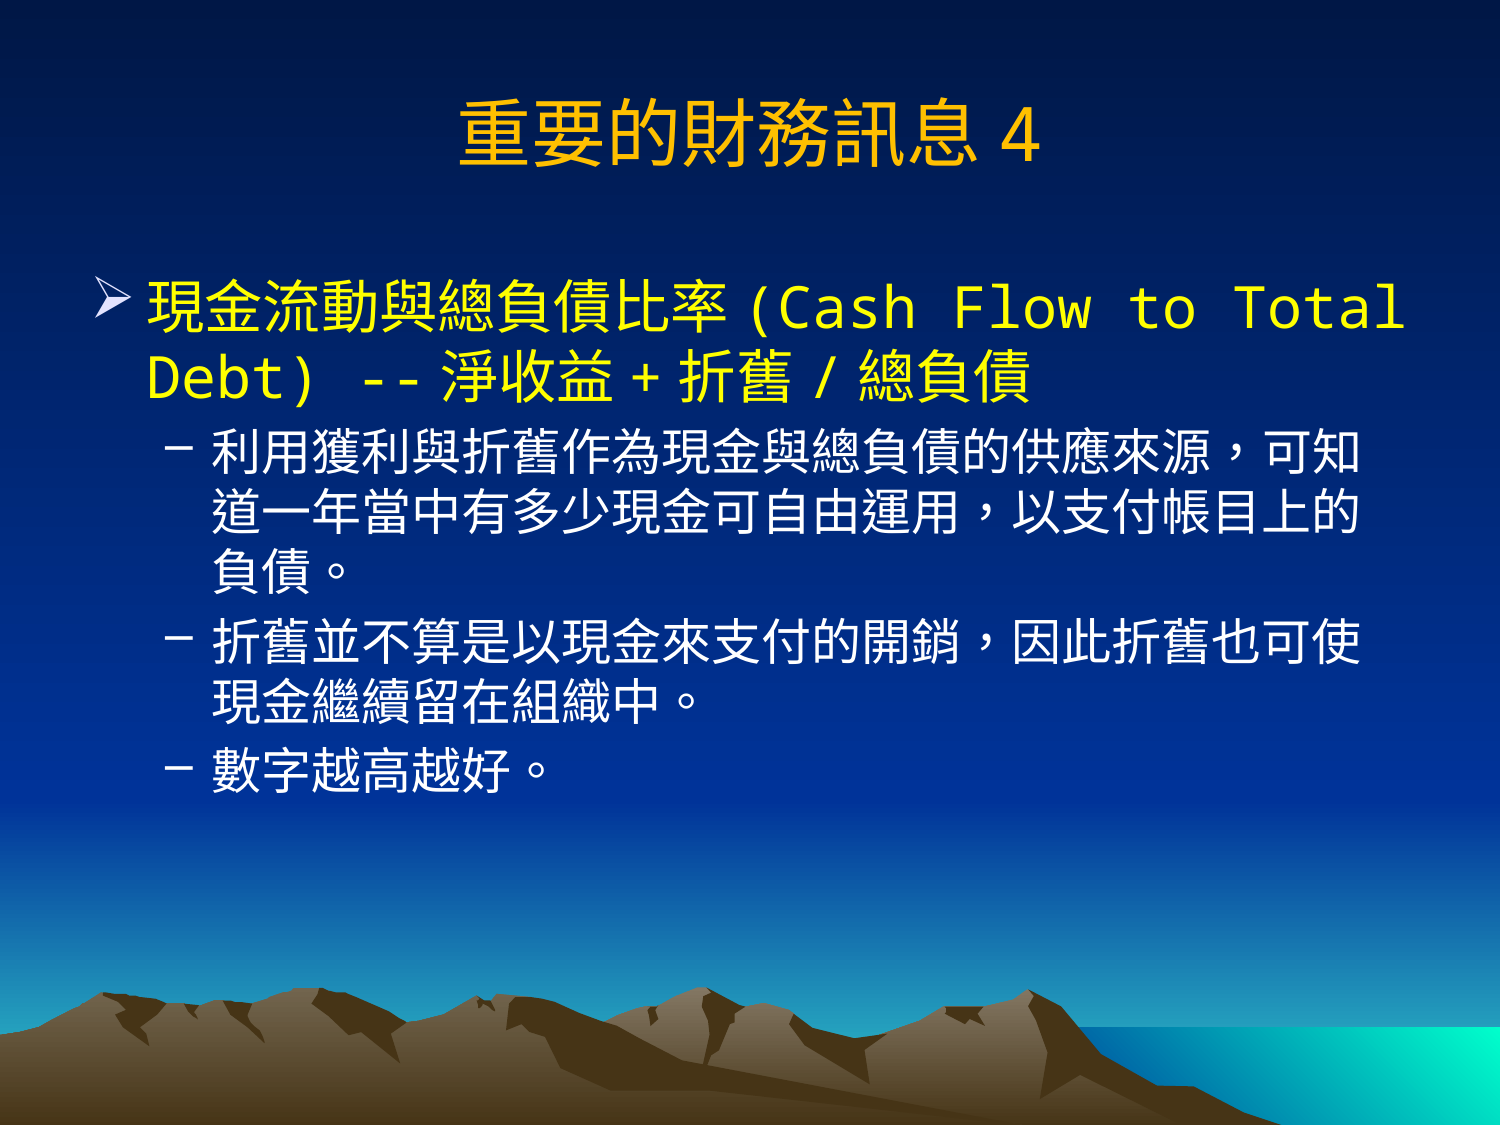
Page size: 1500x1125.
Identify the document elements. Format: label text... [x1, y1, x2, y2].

list 現金流動與總負債比率(Cash Flow to Total Debt) --淨收益+折舊/總負債 利用獲利與折舊作為現金與總負債的供應來源，可知道一年當中有多少現金可自由運用，以支付帳目上的負債。 折舊並不算是以現金來支付的開銷，因此折舊也可使現金繼續留在組織中。 數字越高越好。 [74, 262, 1426, 1001]
title 重要的財務訊息4 [75, 37, 1425, 225]
